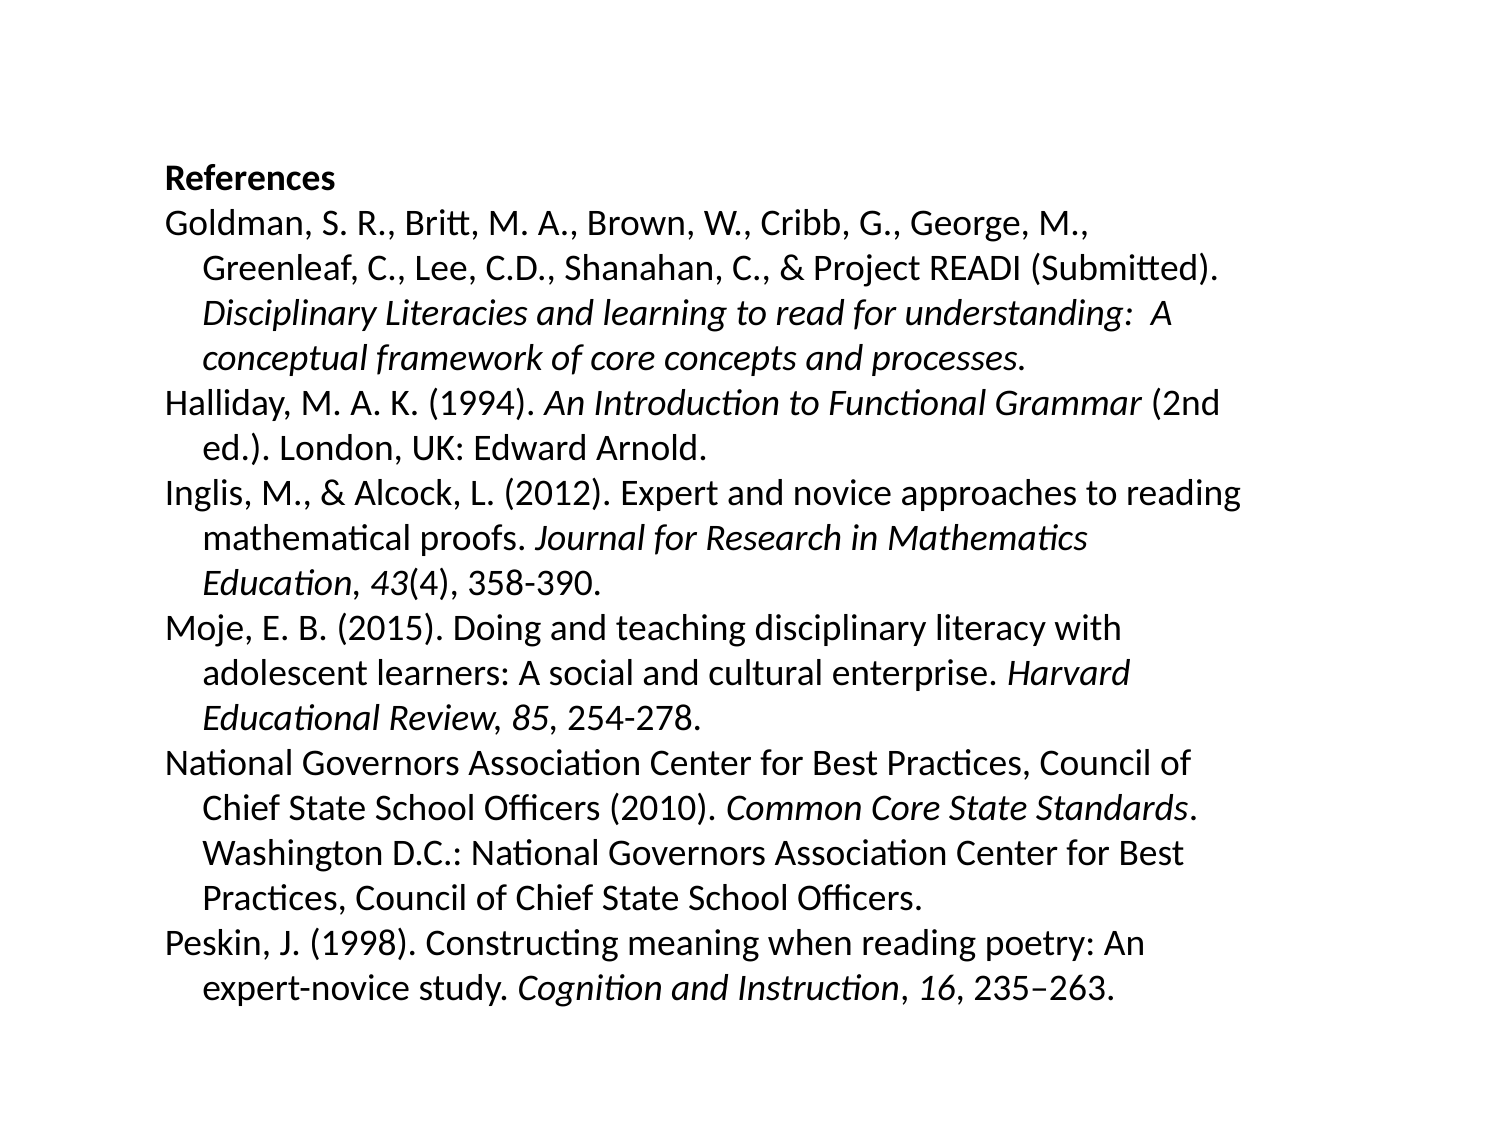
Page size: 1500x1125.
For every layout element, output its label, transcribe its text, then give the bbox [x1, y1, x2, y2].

text_box References Goldman, S. R., Britt, M. A., Brown, W., Cribb, G., George, M., Greenleaf, C., Lee, C.D., Shanahan, C., & Project READI (Submitted). Disciplinary Literacies and learning to read for understanding: A conceptual framework of core concepts and processes. Halliday, M. A. K. (1994). An Introduction to Functional Grammar (2nd ed.). London, UK: Edward Arnold. Inglis, M., & Alcock, L. (2012). Expert and novice approaches to reading mathematical proofs. Journal for Research in Mathematics Education, 43(4), 358-390. Moje, E. B. (2015). Doing and teaching disciplinary literacy with adolescent learners: A social and cultural enterprise. Harvard Educational Review, 85, 254-278. National Governors Association Center for Best Practices, Council of Chief State School Officers (2010). Common Core State Standards. Washington D.C.: National Governors Association Center for Best Practices, Council of Chief State School Officers. Peskin, J. (1998). Constructing meaning when reading poetry: An expert-novice study. Cognition and Instruction, 16, 235–263. [149, 145, 1263, 1016]
